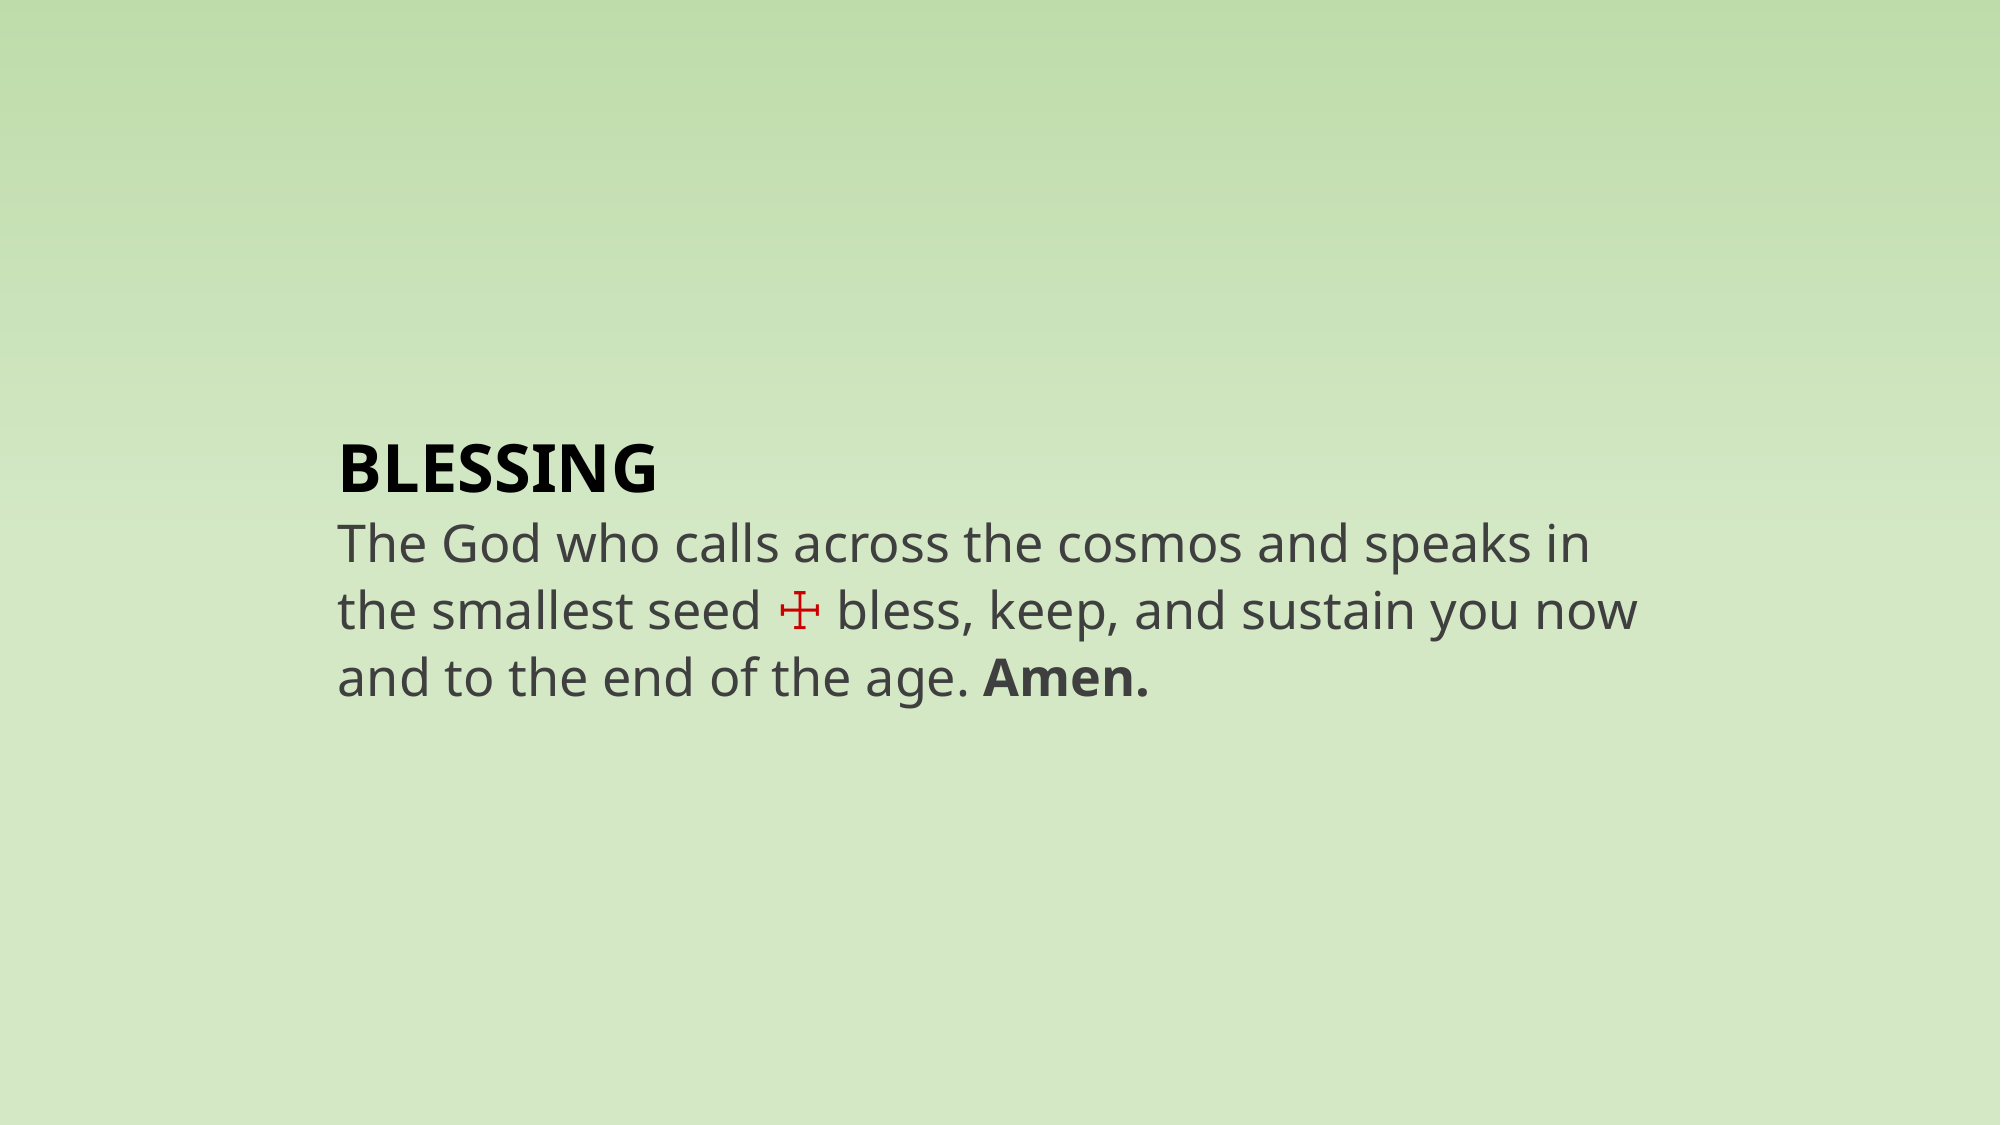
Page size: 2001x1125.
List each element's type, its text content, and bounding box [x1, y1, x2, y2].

text_box BLESSING The God who calls across the cosmos and speaks in the smallest seed ☩ bless, keep, and sustain you now and to the end of the age. Amen. [322, 413, 1677, 715]
